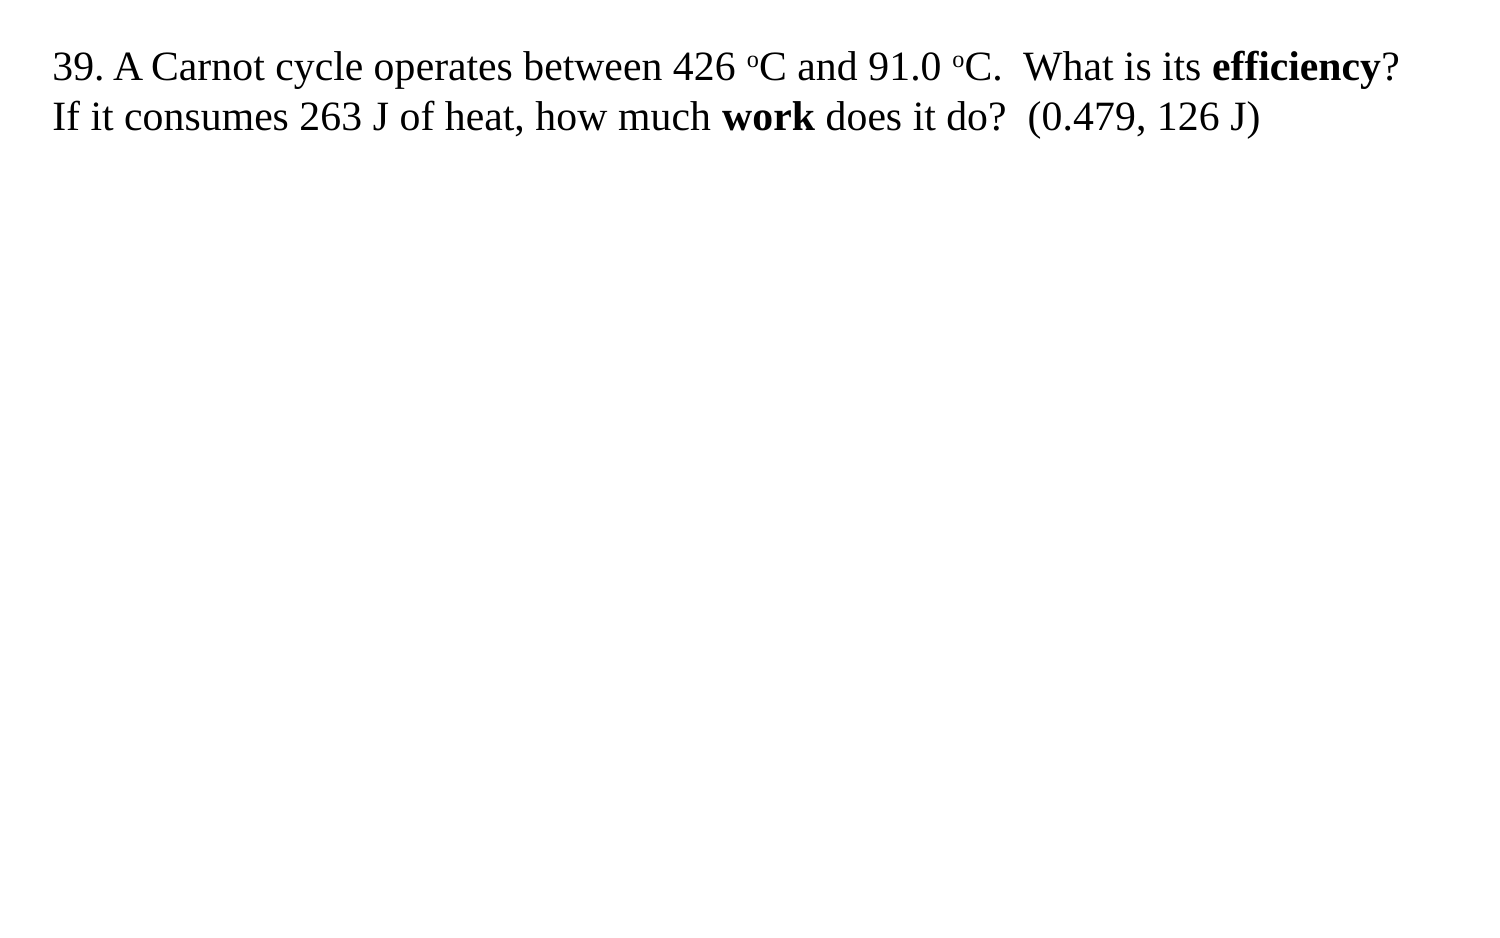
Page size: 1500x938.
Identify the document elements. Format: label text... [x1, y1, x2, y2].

text_box 39. A Carnot cycle operates between 426 oC and 91.0 oC. What is its efficiency? If it consumes 263 J of heat, how much work does it do? (0.479, 126 J) [37, 31, 1463, 197]
